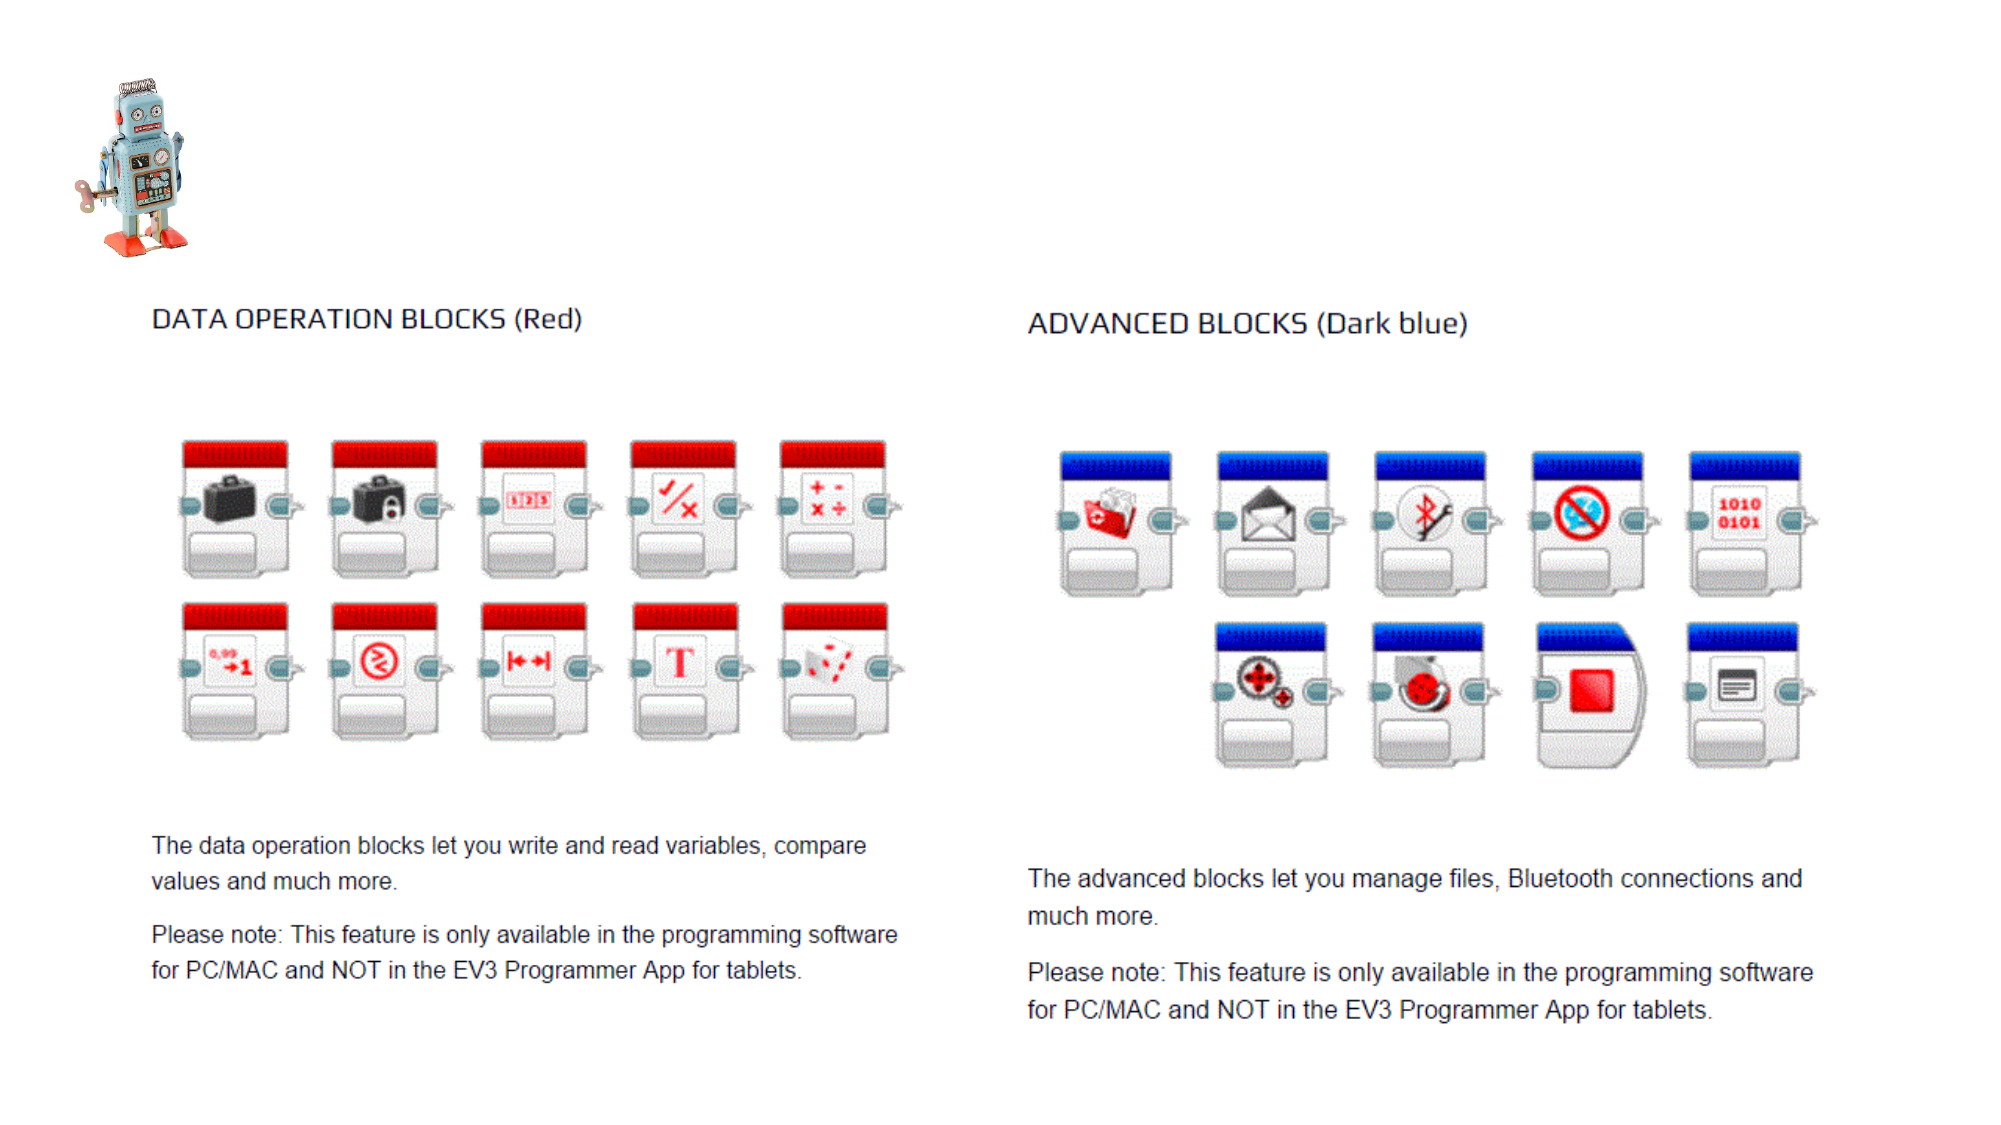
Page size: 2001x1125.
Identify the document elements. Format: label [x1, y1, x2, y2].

picture [32, 63, 243, 274]
picture [1016, 293, 1919, 1069]
list [136, 293, 937, 1007]
